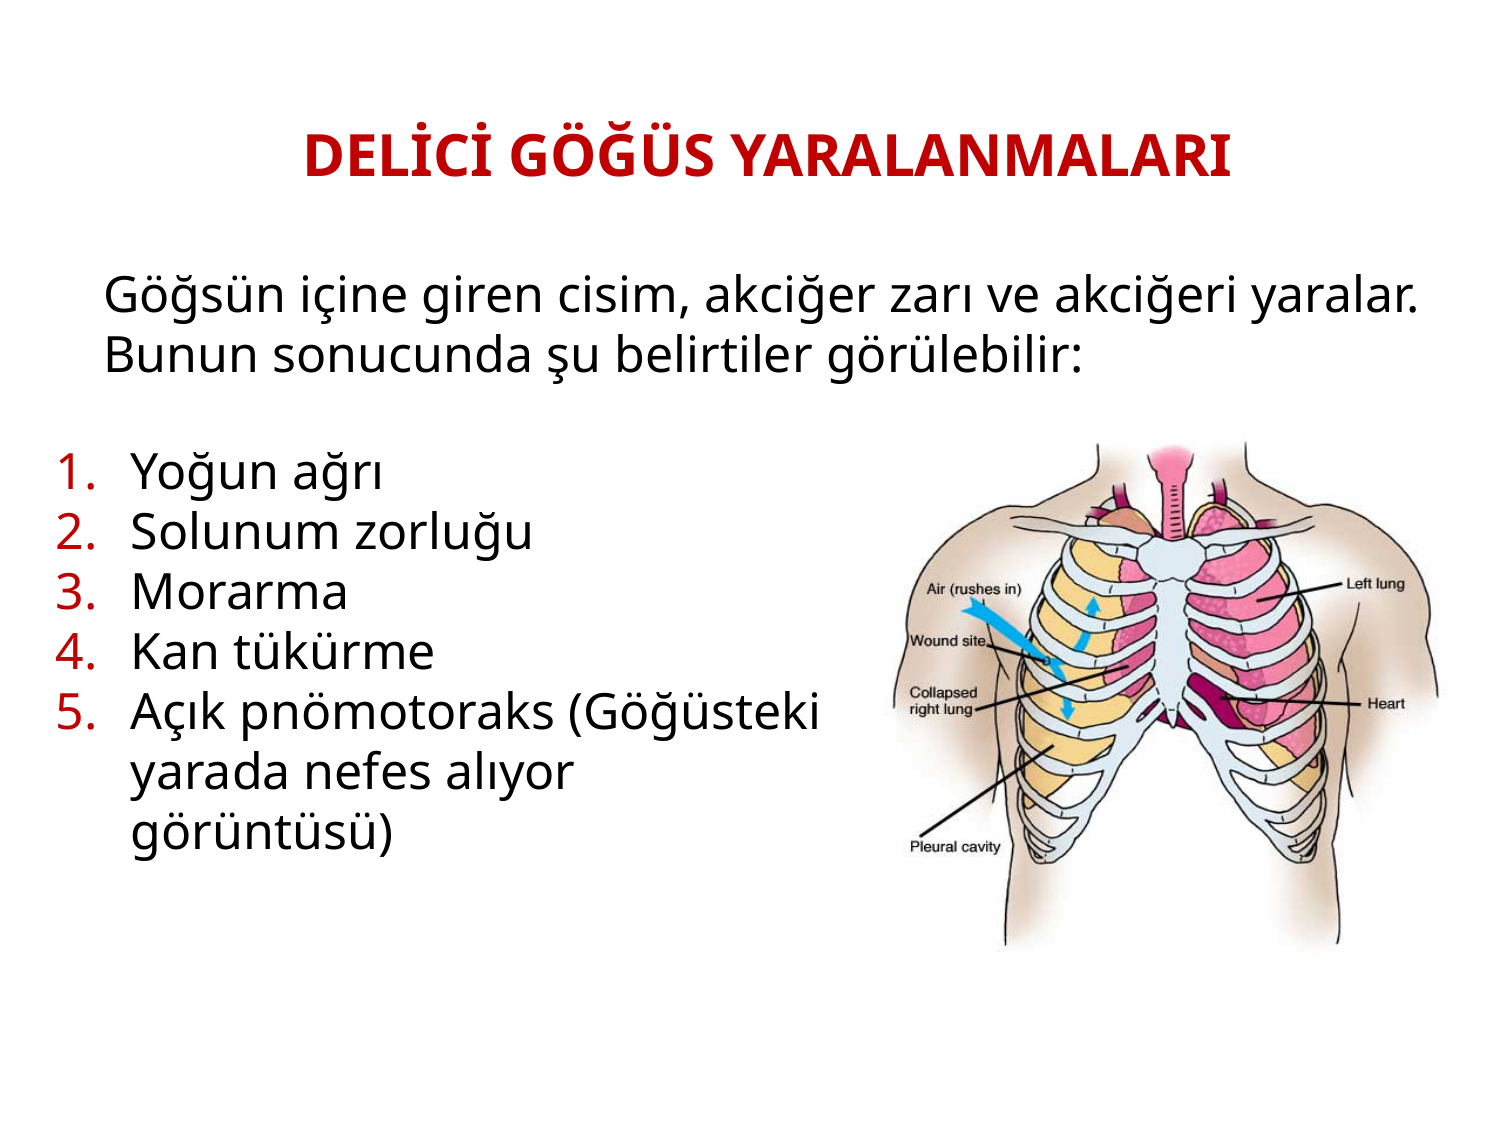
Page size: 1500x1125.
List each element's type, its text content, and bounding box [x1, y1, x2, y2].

text_box DELİCİ GÖĞÜS YARALANMALARI [194, 111, 1341, 196]
picture [855, 408, 1466, 977]
text_box Göğsün içine giren cisim, akciğer zarı ve akciğeri yaralar. Bunun sonucunda şu belirtiler görülebilir: [88, 255, 1500, 391]
text_box Yoğun ağrı Solunum zorluğu Morarma Kan tükürme Açık pnömotoraks (Göğüsteki yarada nefes alıyor görüntüsü) [41, 432, 850, 868]
